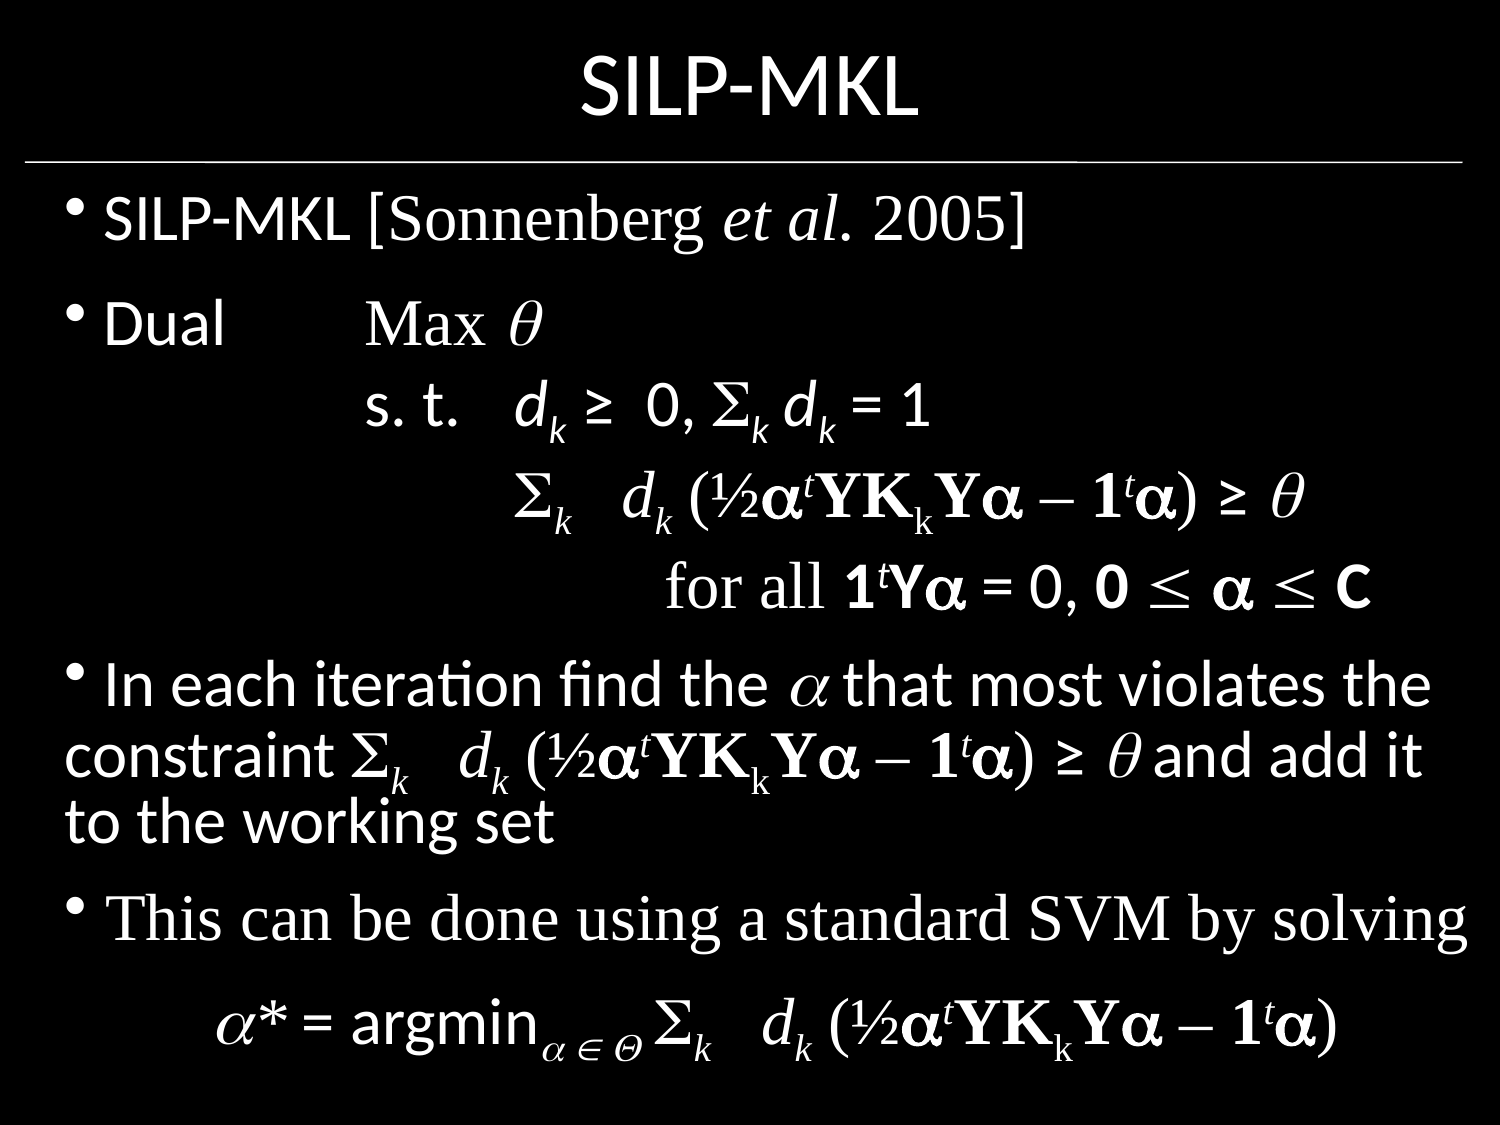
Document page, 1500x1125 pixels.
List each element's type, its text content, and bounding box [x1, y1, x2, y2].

text_box SILP-MKL [Sonnenberg et al. 2005] Dual Max  s. t. dk ≥ 0, k dk = 1 k dk (½tYKkY – 1t) ≥  for all 1tY = 0, 0    C In each iteration find the  that most violates the constraint k dk (½tYKkY – 1t) ≥  and add it to the working set This can be done using a standard SVM by solving * = argmin   k dk (½tYKkY – 1t) [50, 175, 1500, 1067]
title SILP-MKL [0, 14, 1500, 144]
